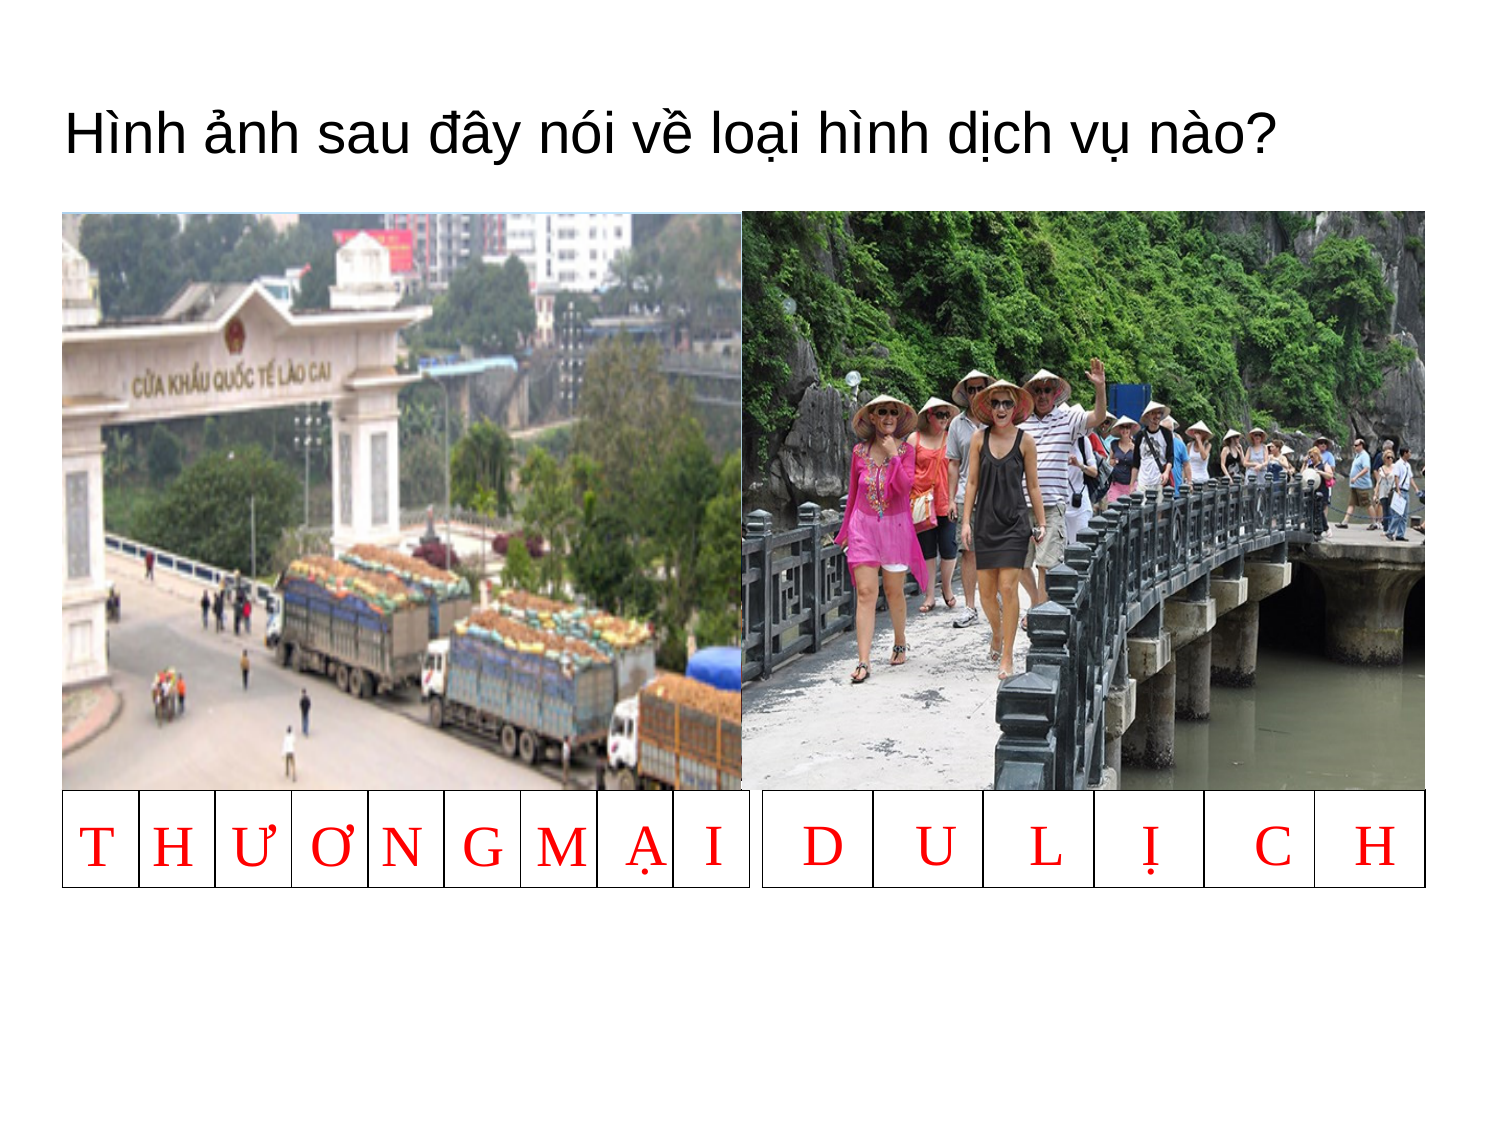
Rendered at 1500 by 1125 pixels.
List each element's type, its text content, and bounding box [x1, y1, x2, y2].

table_header [984, 881, 1093, 887]
table_header [874, 881, 982, 887]
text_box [787, 799, 1414, 873]
table_header [1205, 881, 1314, 887]
text_box Hình ảnh sau đây nói về loại hình dịch vụ nào? [49, 87, 1463, 173]
table_header [1095, 881, 1203, 887]
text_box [62, 799, 742, 887]
table_header [742, 798, 749, 887]
table_header [1315, 798, 1424, 887]
table_header [763, 799, 872, 887]
picture [62, 211, 1426, 790]
